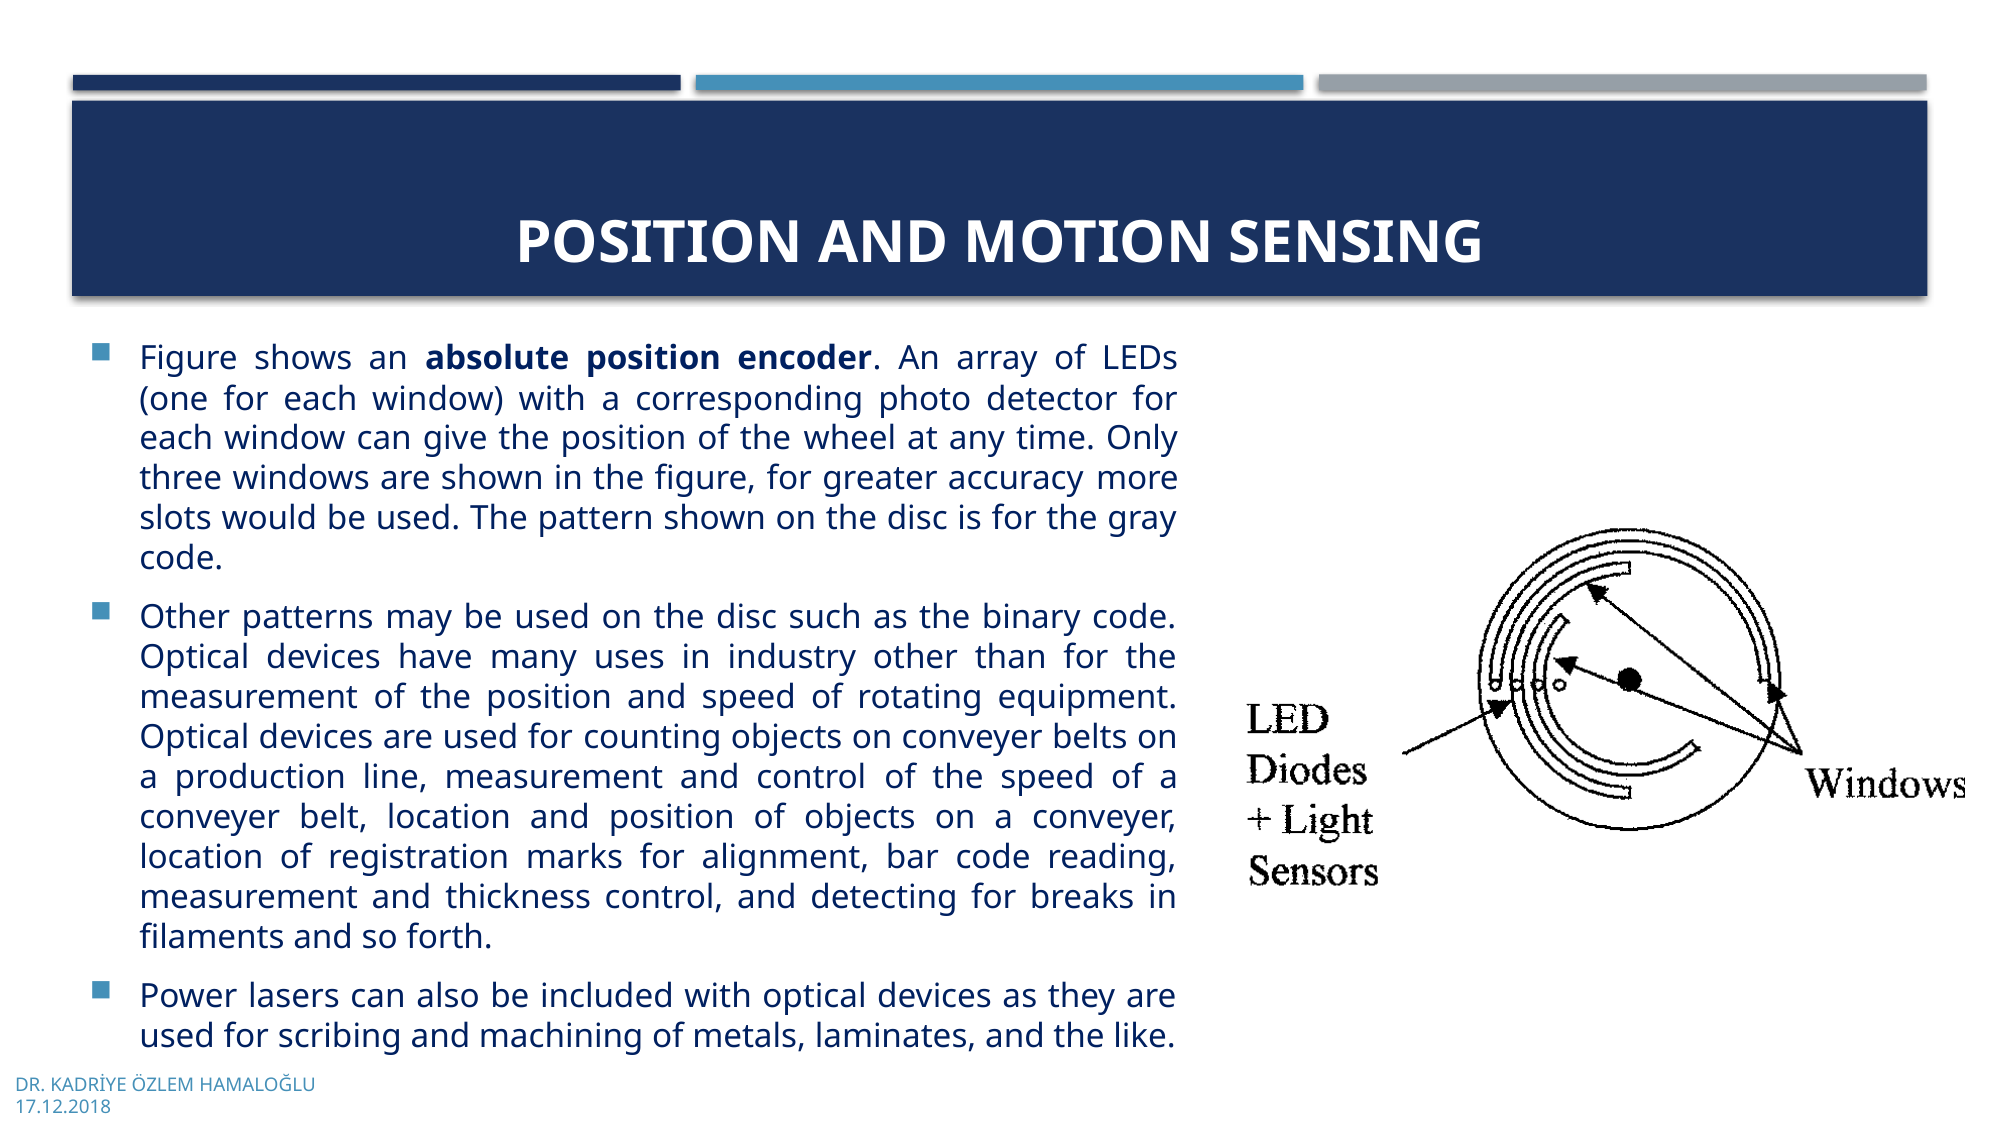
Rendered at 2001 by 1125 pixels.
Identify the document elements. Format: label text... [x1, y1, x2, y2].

list Figure shows an absolute position encoder. An array of LEDs (one for each window) with a corresponding photo detector for each window can give the position of the wheel at any time. Only three windows are shown in the figure, for greater accuracy more slots would be used. The pattern shown on the disc is for the gray code. Other patterns may be used on the disc such as the binary code. Optical devices have many uses in industry other than for the measurement of the position and speed of rotating equipment. Optical devices are used for counting objects on conveyer belts on a production line, measurement and control of the speed of a conveyer belt, location and position of objects on a conveyer, location of registration marks for alignment, bar code reading, measurement and thickness control, and detecting for breaks in filaments and so forth. Power lasers can also be included with optical devices as they are used for scribing and machining of metals, laminates, and the like. [74, 393, 1194, 997]
footer DR. KADRİYE ÖZLEM HAMALOĞLU 17.12.2018 [0, 1065, 1135, 1125]
picture [1193, 497, 1966, 893]
title PosItIon and MotIon SensIng [95, 115, 1905, 282]
